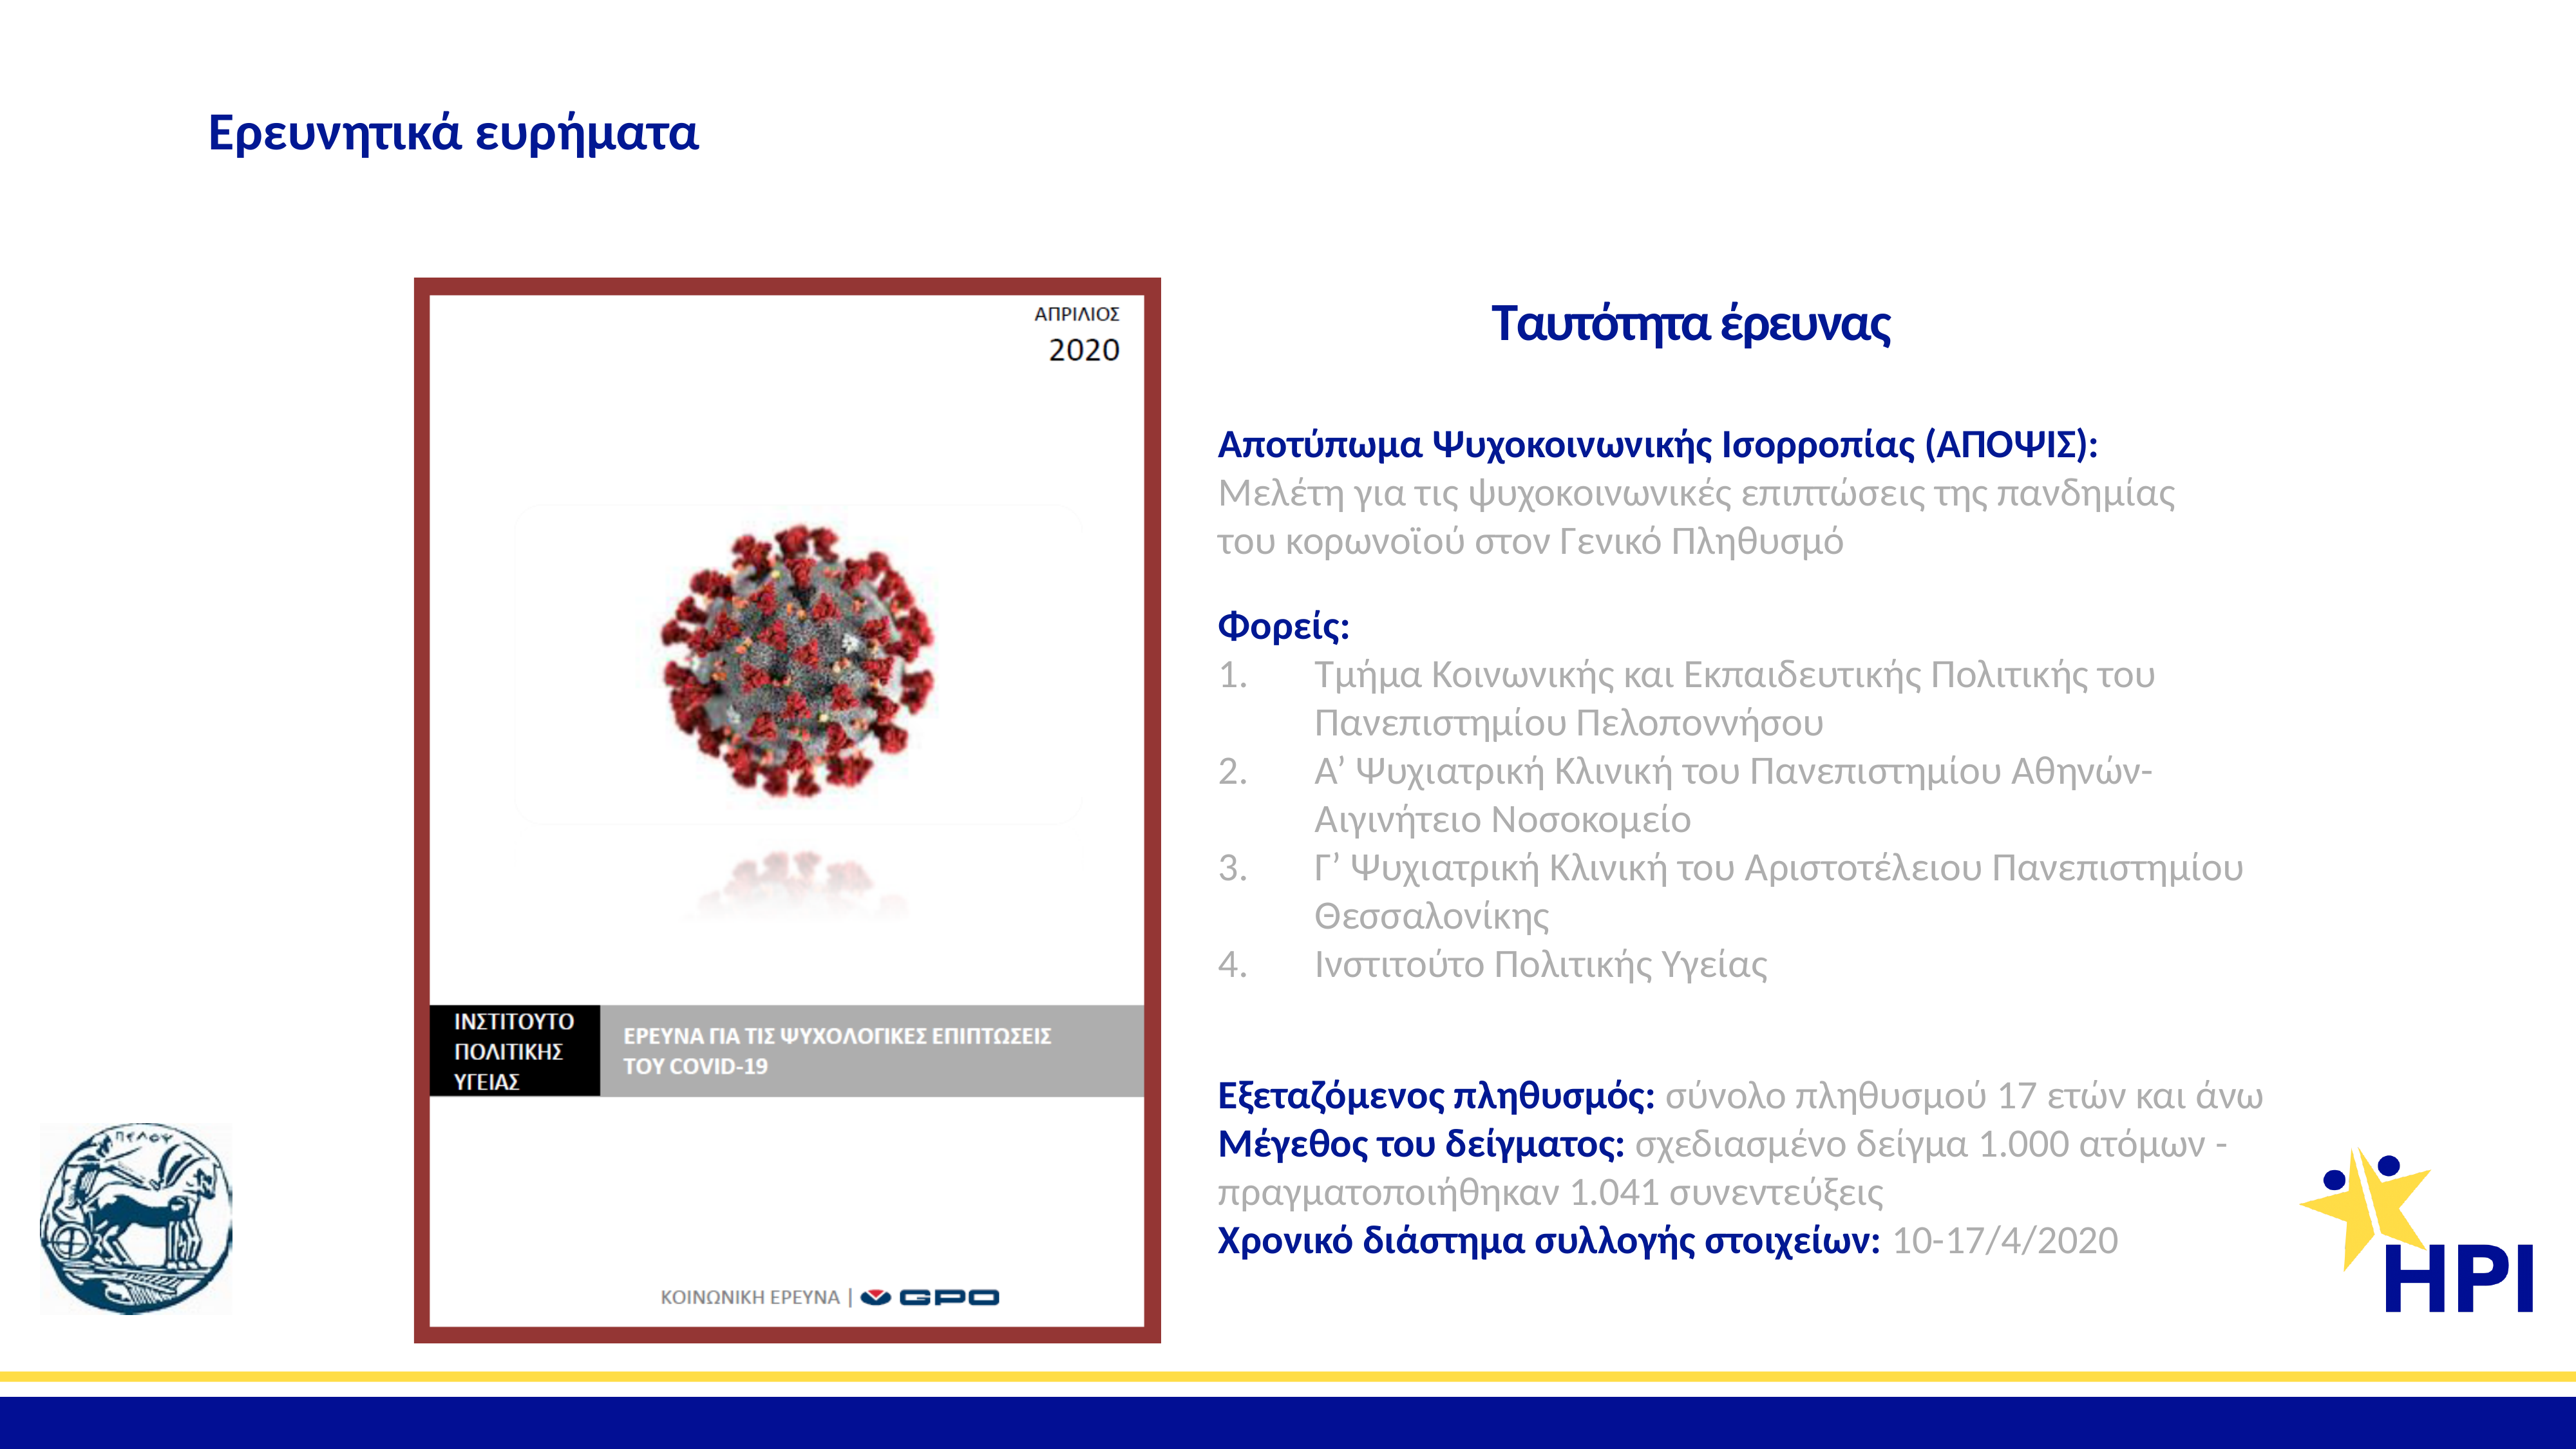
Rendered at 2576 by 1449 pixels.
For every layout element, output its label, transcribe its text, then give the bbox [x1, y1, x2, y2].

picture [40, 1123, 232, 1316]
title Ταυτότητα έρευνας [1251, 267, 2133, 357]
text_box [0, 1371, 2576, 1382]
text_box Αποτύπωμα Ψυχοκοινωνικής Ισορροπίας (ΑΠΟΨΙΣ): Μελέτη για τις ψυχοκοινωνικές επιπτώσεις της πανδημίας του κορωνοϊού στον Γενικό Πληθυσμό [1209, 412, 2220, 567]
text_box Φορείς: Τμήμα Κοινωνικής και Εκπαιδευτικής Πολιτικής του Πανεπιστημίου Πελοποννήσου Α’ Ψυχιατρική Κλινική του Πανεπιστημίου Αθηνών-Αιγινήτειο Νοσοκομείο Γ’ Ψυχιατρική Κλινική του Αριστοτέλειου Πανεπιστημίου Θεσσαλονίκης Ινστιτούτο Πολιτικής Υγείας [1209, 594, 2299, 990]
picture [2298, 1146, 2539, 1321]
text_box [0, 1397, 2576, 1449]
text_box Εξεταζόμενος πληθυσμός: σύνολο πληθυσμού 17 ετών και άνω Μέγεθος του δείγματος: σχεδιασμένο δείγμα 1.000 ατόμων - πραγματοποιήθηκαν 1.041 συνεντεύξεις Χρονικό διάστημα συλλογής στοιχείων: 10-17/4/2020 [1209, 1063, 2327, 1266]
picture [413, 278, 1162, 1343]
text_box Ερευνητικά ευρήματα [14, 80, 895, 170]
